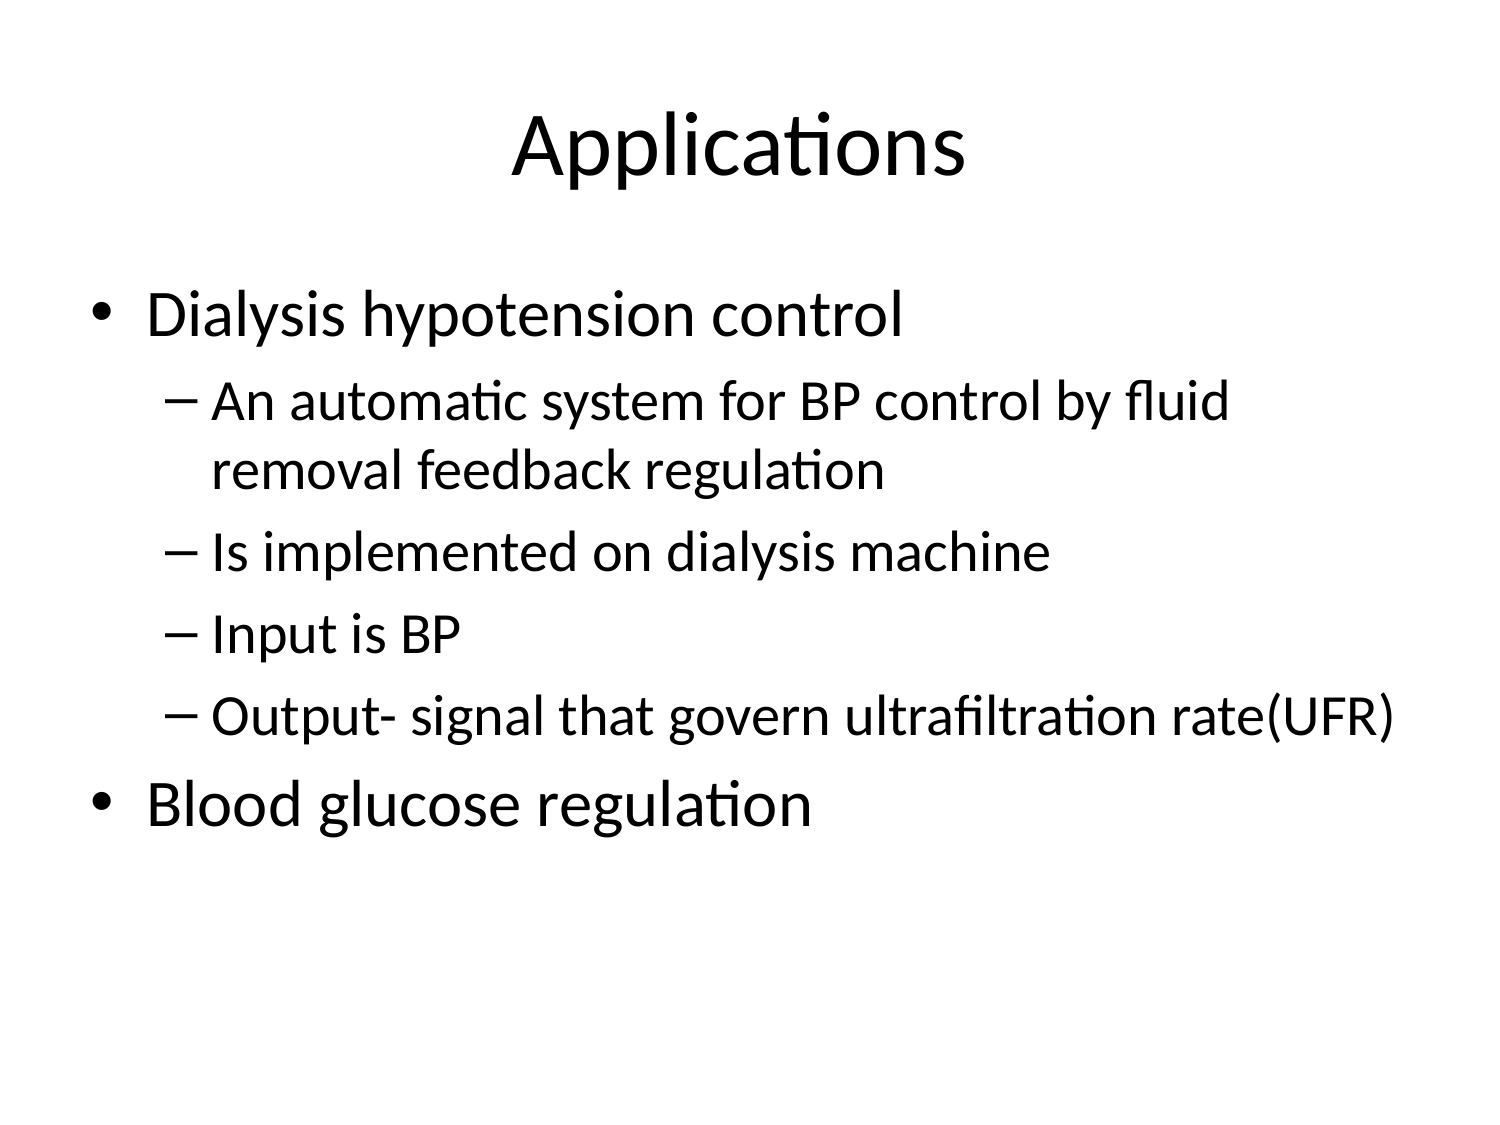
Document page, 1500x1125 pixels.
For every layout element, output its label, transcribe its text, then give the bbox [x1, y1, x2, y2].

title Applications [75, 45, 1425, 233]
list Dialysis hypotension control An automatic system for BP control by fluid removal feedback regulation Is implemented on dialysis machine Input is BP Output- signal that govern ultrafiltration rate(UFR) Blood glucose regulation [75, 262, 1425, 1005]
